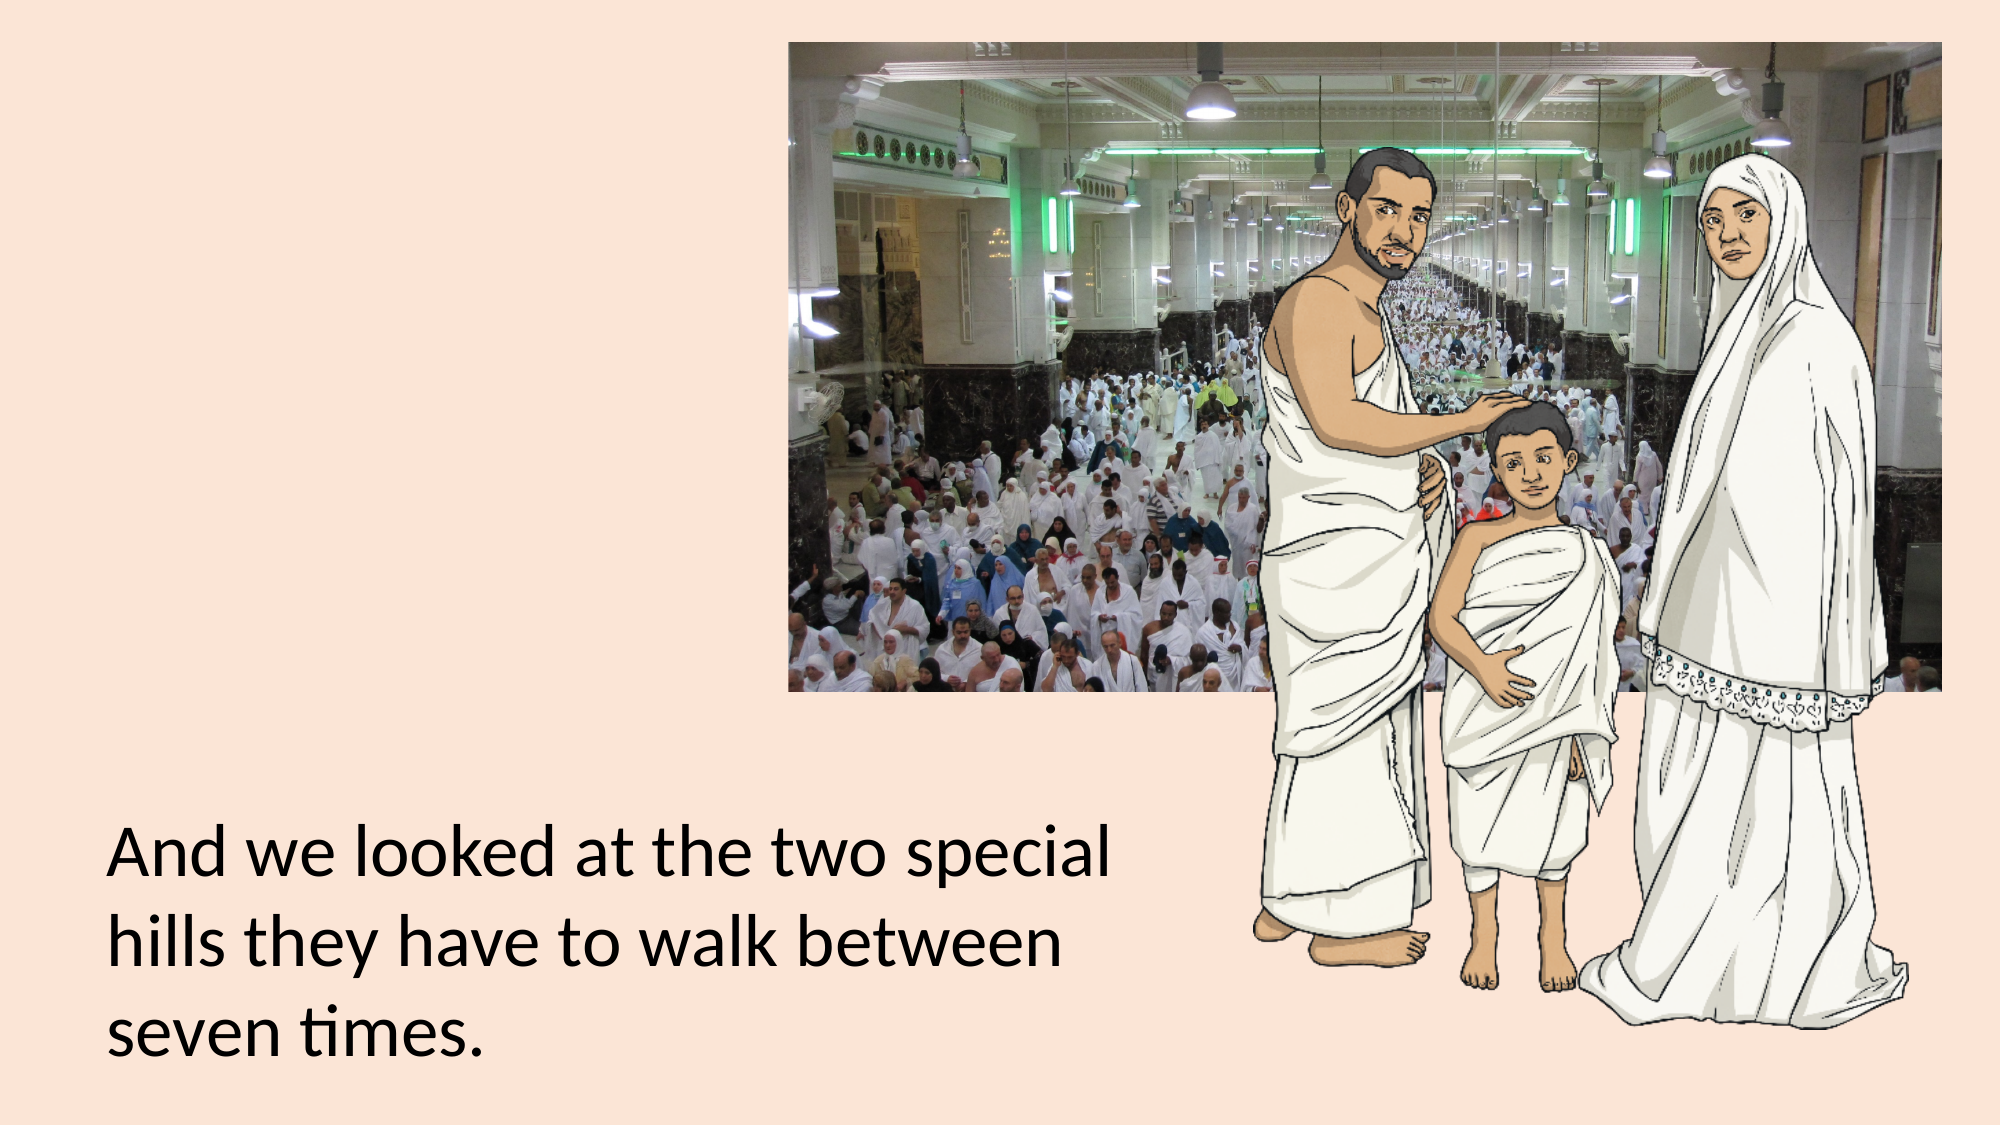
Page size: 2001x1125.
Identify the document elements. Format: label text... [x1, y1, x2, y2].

text_box And we looked at the two special hills they have to walk between seven times. [91, 794, 1160, 1080]
picture [788, 42, 1942, 1030]
